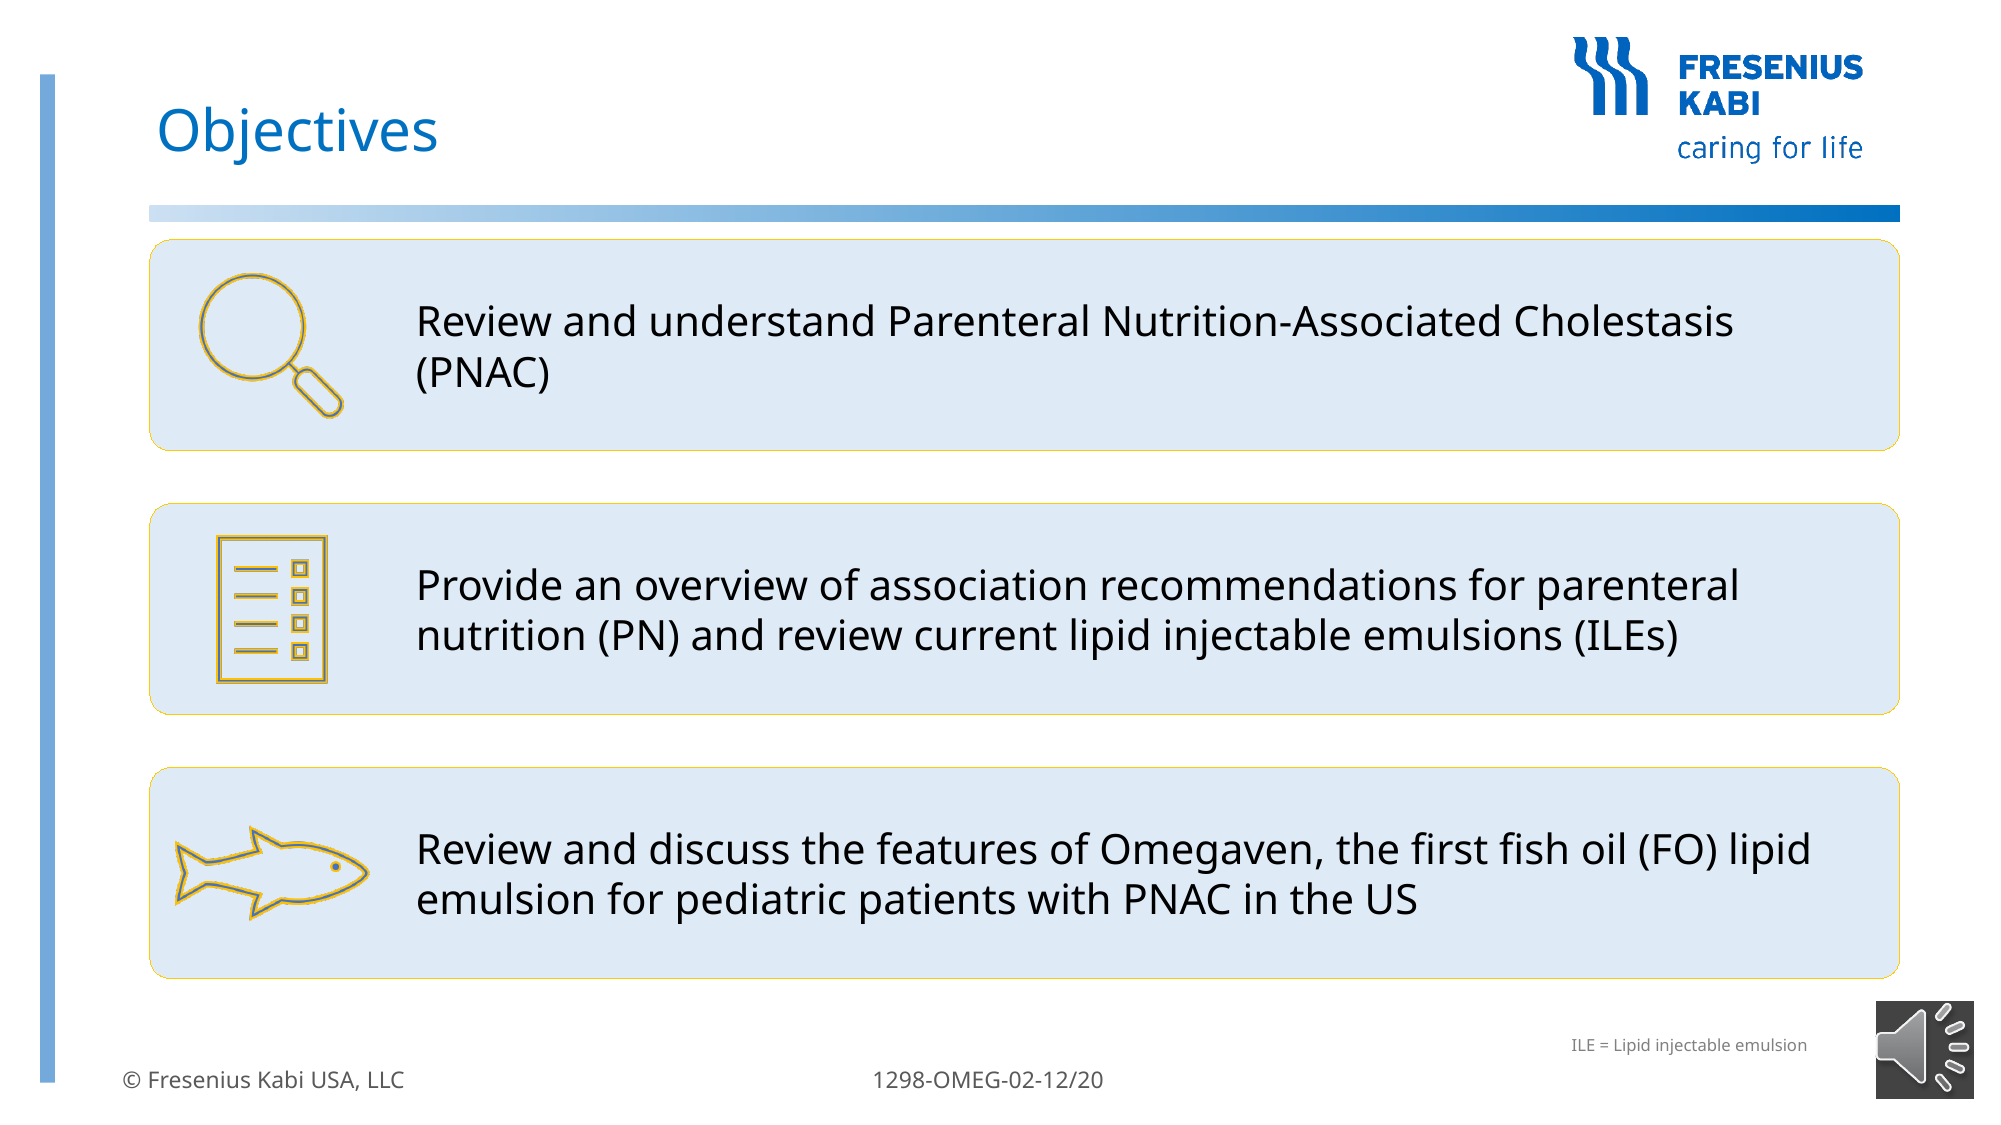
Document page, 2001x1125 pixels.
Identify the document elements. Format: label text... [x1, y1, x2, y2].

title Objectives [141, 61, 1528, 204]
picture [1572, 36, 1863, 164]
picture [1874, 999, 1975, 1100]
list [149, 239, 1900, 979]
text_box ILE = Lipid injectable emulsion [1556, 1027, 1823, 1062]
